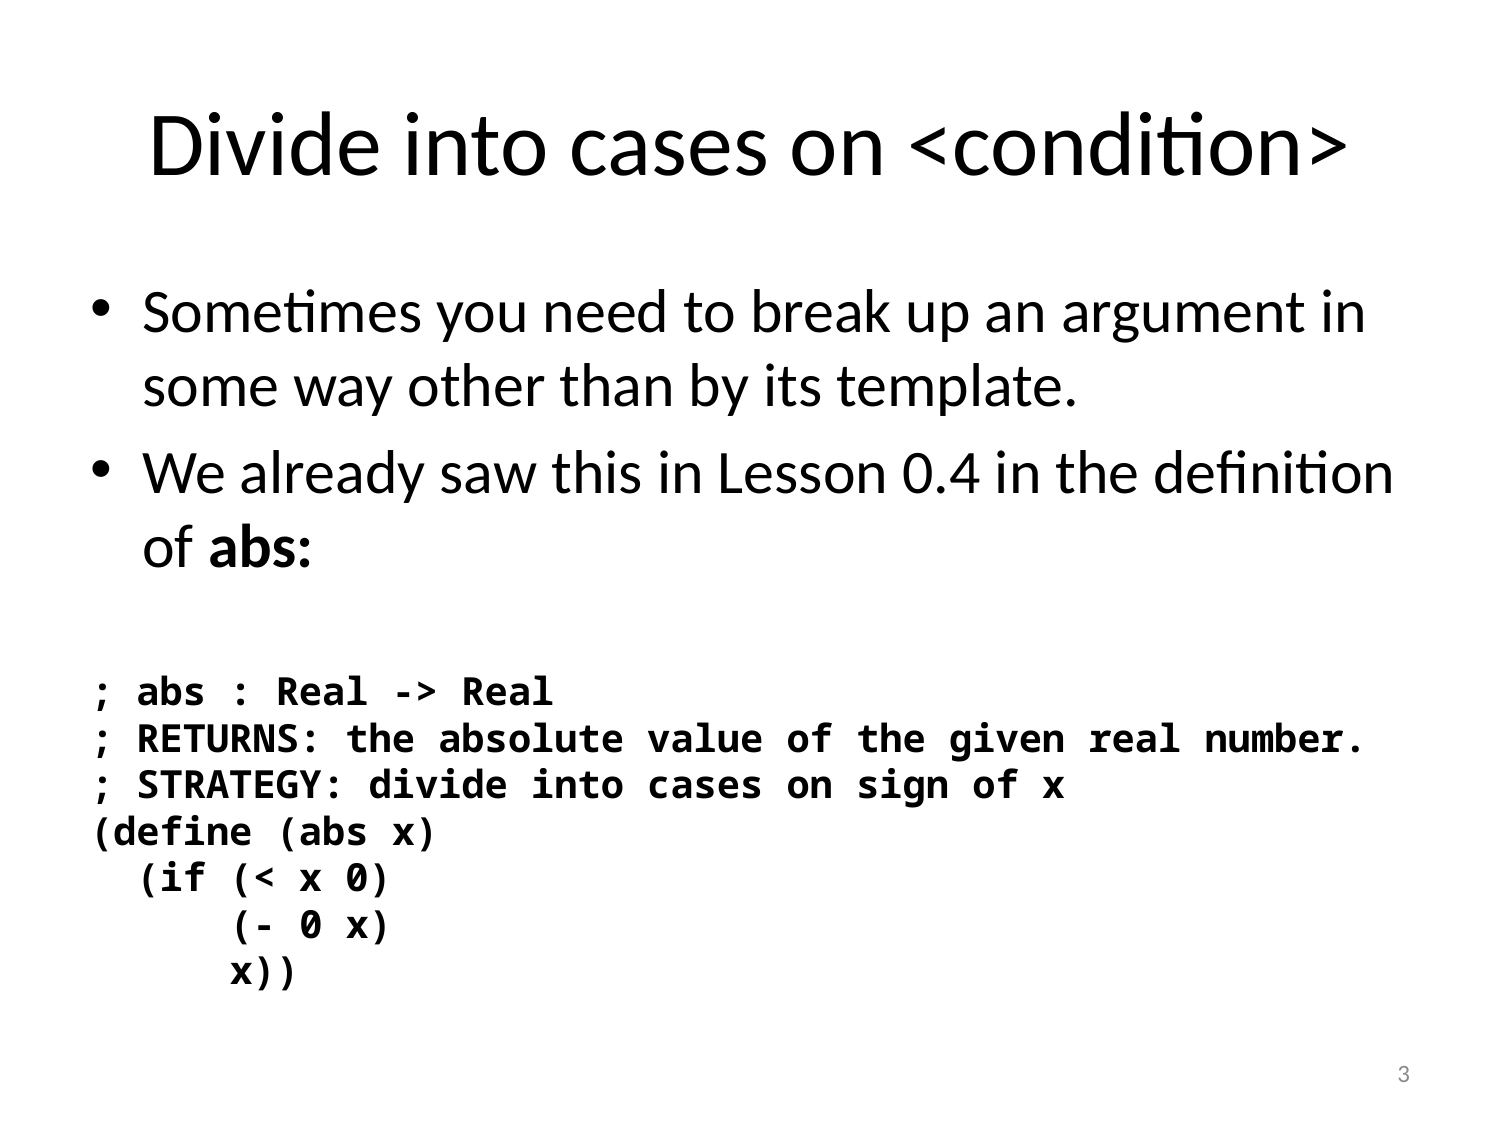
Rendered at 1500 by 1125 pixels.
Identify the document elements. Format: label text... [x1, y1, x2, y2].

list Sometimes you need to break up an argument in some way other than by its template. We already saw this in Lesson 0.4 in the definition of abs: ; abs : Real -> Real ; RETURNS: the absolute value of the given real number. ; STRATEGY: divide into cases on sign of x (define (abs x) (if (< x 0) (- 0 x) x)) [75, 262, 1425, 1005]
slide_number 3 [1074, 1042, 1425, 1103]
title Divide into cases on <condition> [75, 45, 1425, 233]
